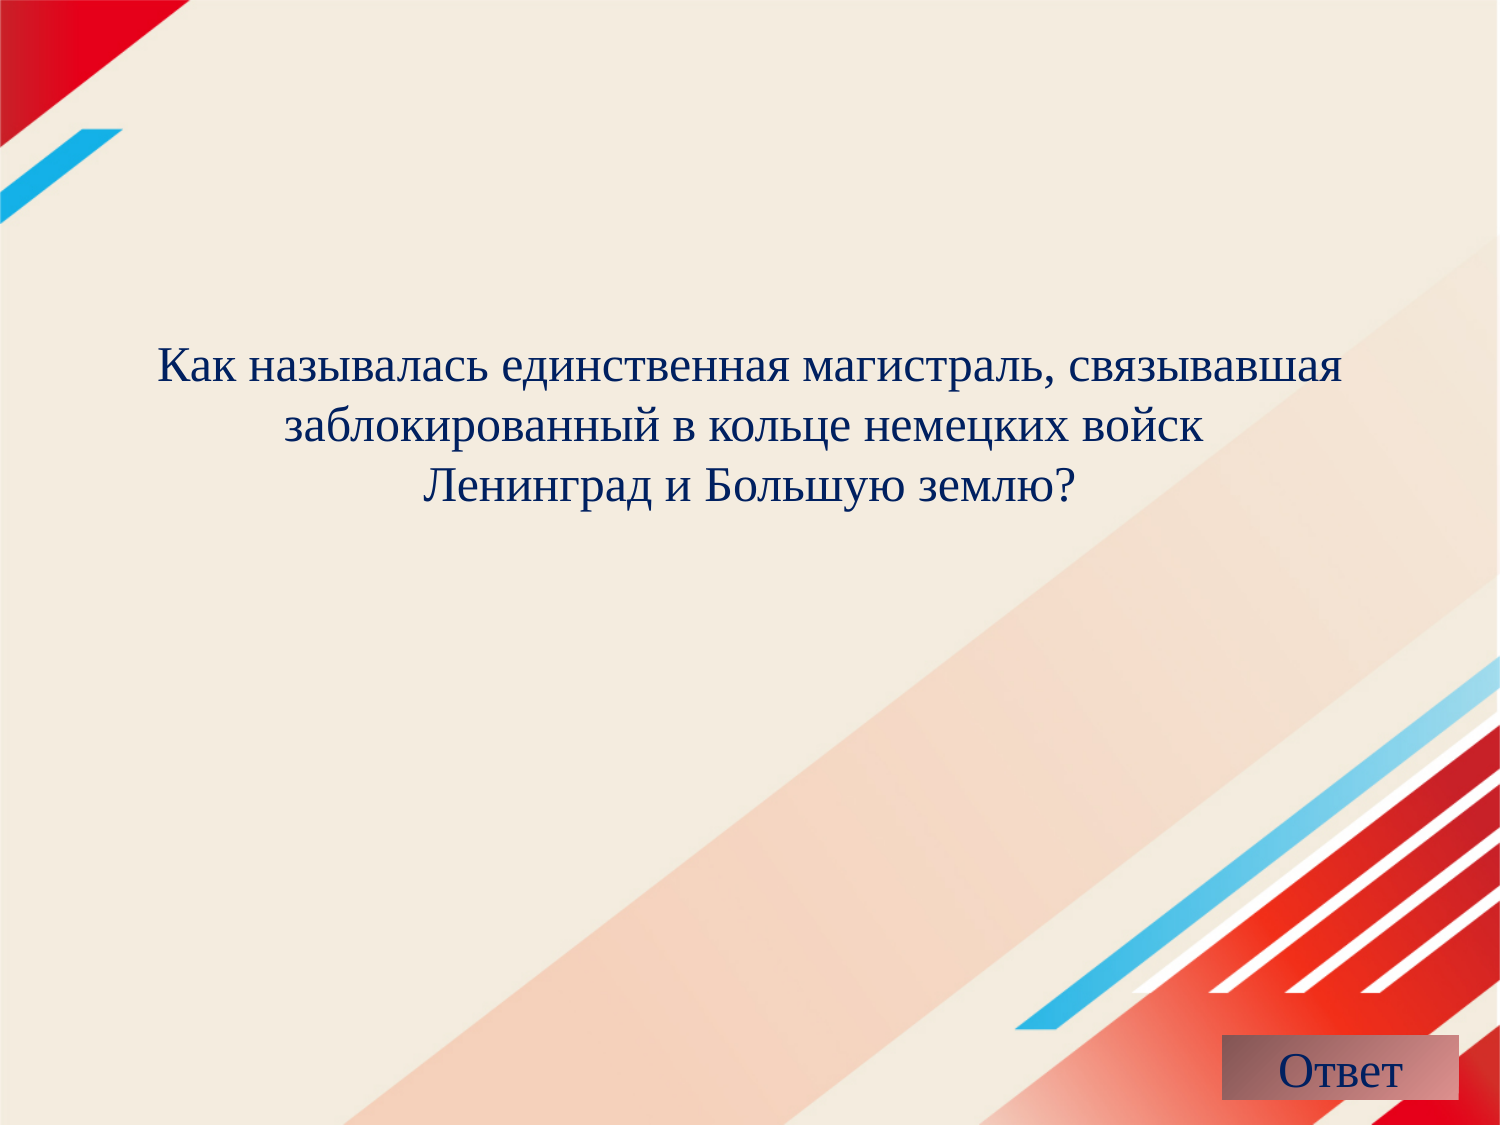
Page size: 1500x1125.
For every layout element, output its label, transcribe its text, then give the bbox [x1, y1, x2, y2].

title Как называлась единственная магистраль, связывавшая заблокированный в кольце немецких войск Ленинград и Большую землю? [75, 45, 1425, 799]
picture [0, 0, 1500, 1125]
